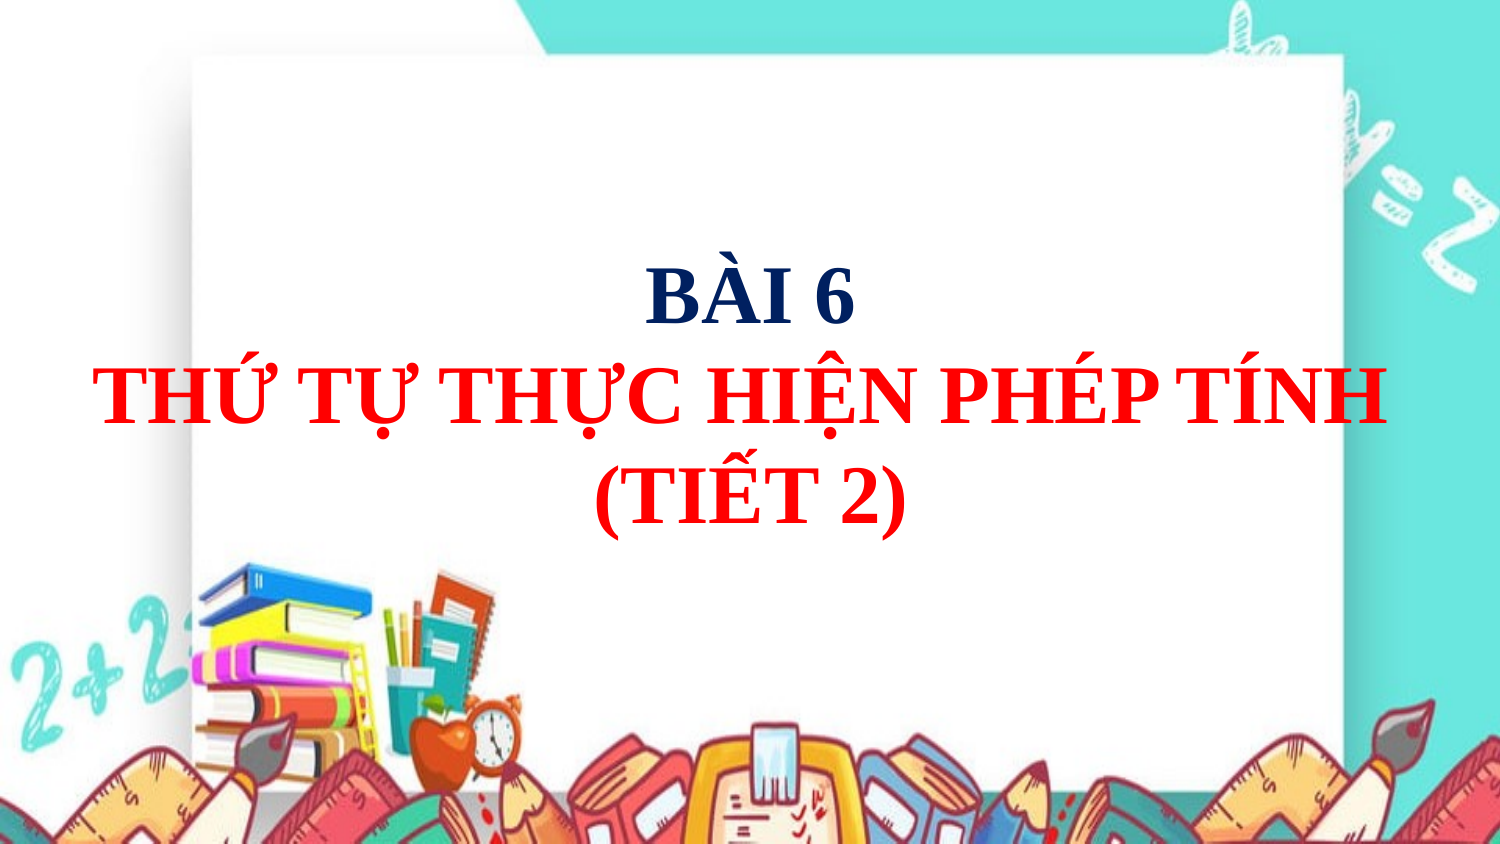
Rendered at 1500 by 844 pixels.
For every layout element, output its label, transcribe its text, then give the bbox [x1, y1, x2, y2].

title BÀI 6 THỨ TỰ THỰC HIỆN PHÉP TÍNH (TIẾT 2) [46, 294, 1456, 486]
picture [0, 0, 1500, 844]
